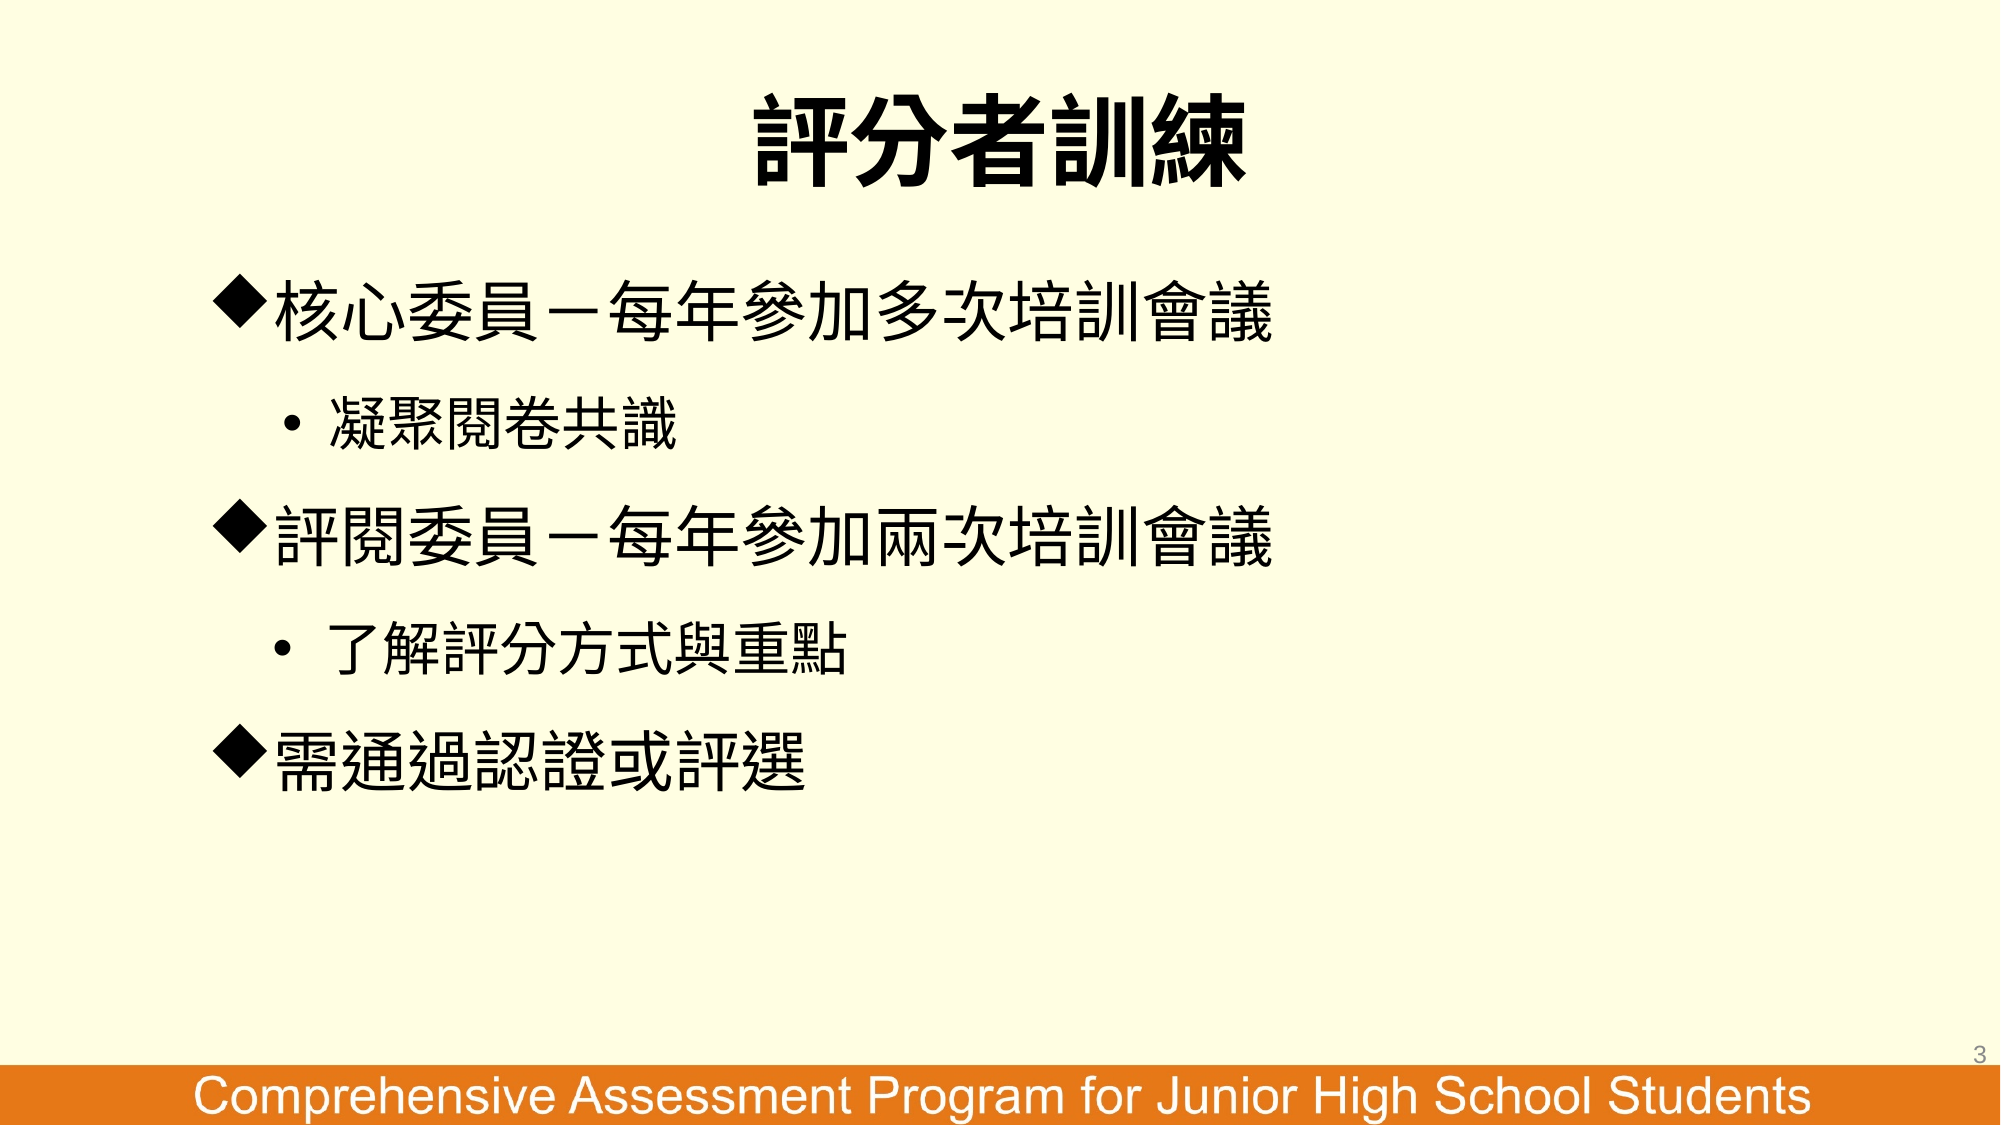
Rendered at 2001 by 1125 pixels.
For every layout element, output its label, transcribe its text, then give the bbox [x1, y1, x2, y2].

title 評分者訓練 [99, 45, 1900, 233]
slide_number 3 [1535, 1023, 2000, 1084]
picture [0, 0, 2001, 1125]
list 核心委員－每年參加多次培訓會議 凝聚閱卷共識 評閱委員－每年參加兩次培訓會議 了解評分方式與重點 需通過認證或評選 [191, 262, 1900, 1005]
